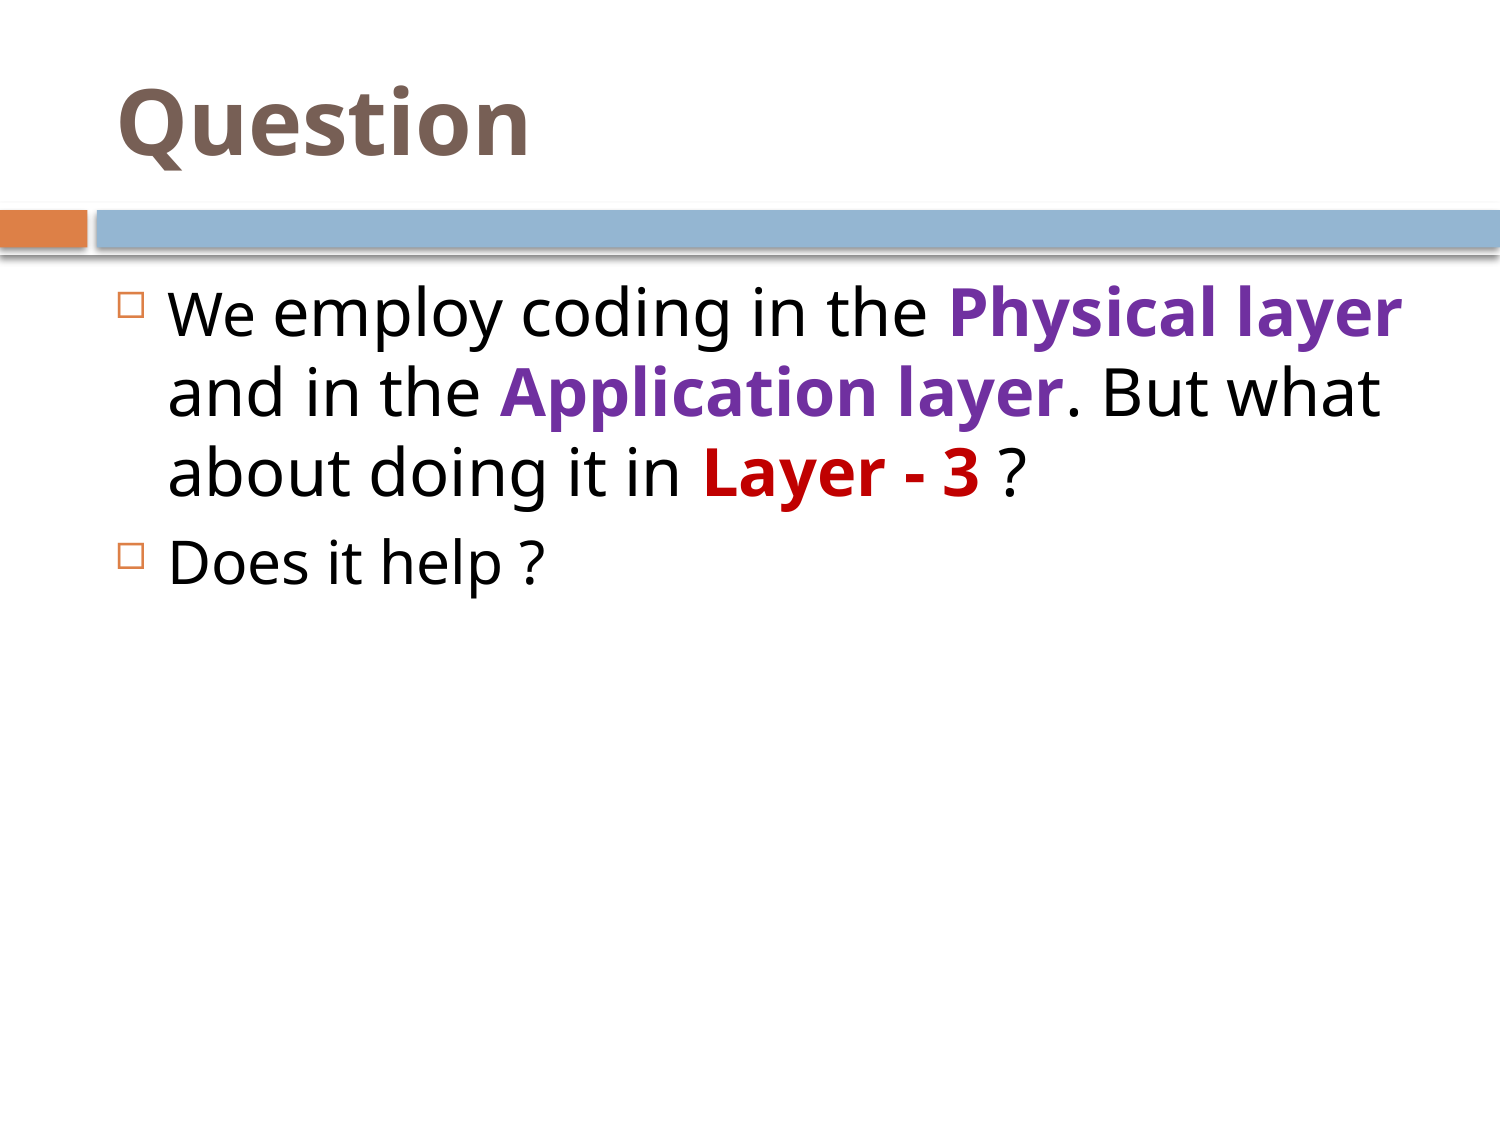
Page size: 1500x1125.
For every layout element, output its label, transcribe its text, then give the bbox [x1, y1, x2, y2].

title Question [100, 37, 1438, 200]
list We employ coding in the Physical layer and in the Application layer. But what about doing it in Layer - 3 ? Does it help ? [99, 262, 1438, 1000]
